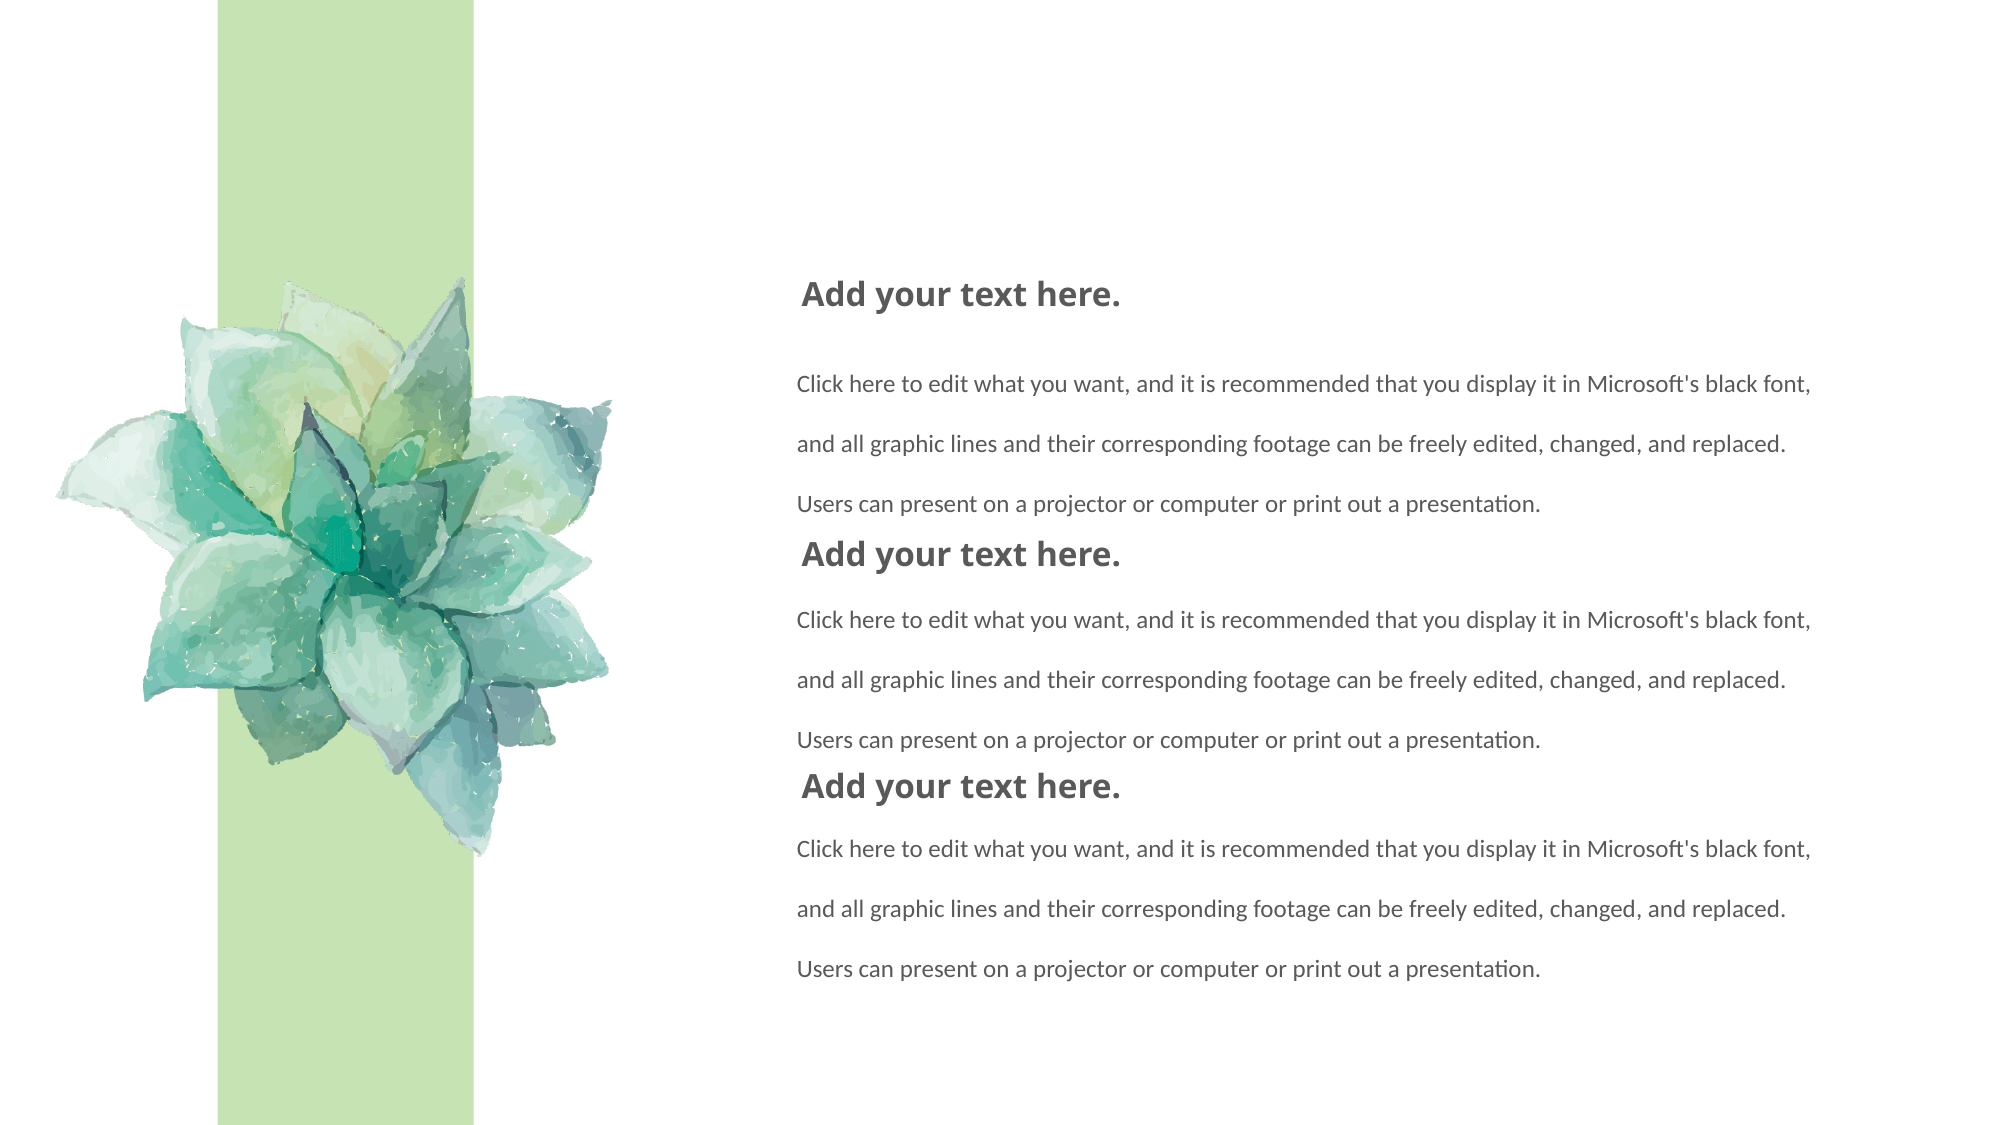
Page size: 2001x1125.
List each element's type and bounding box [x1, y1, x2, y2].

text_box [217, 0, 475, 189]
text_box [217, 943, 475, 1125]
text_box [781, 265, 1858, 519]
picture [0, 189, 710, 943]
text_box [781, 525, 1858, 755]
text_box [781, 757, 1858, 984]
